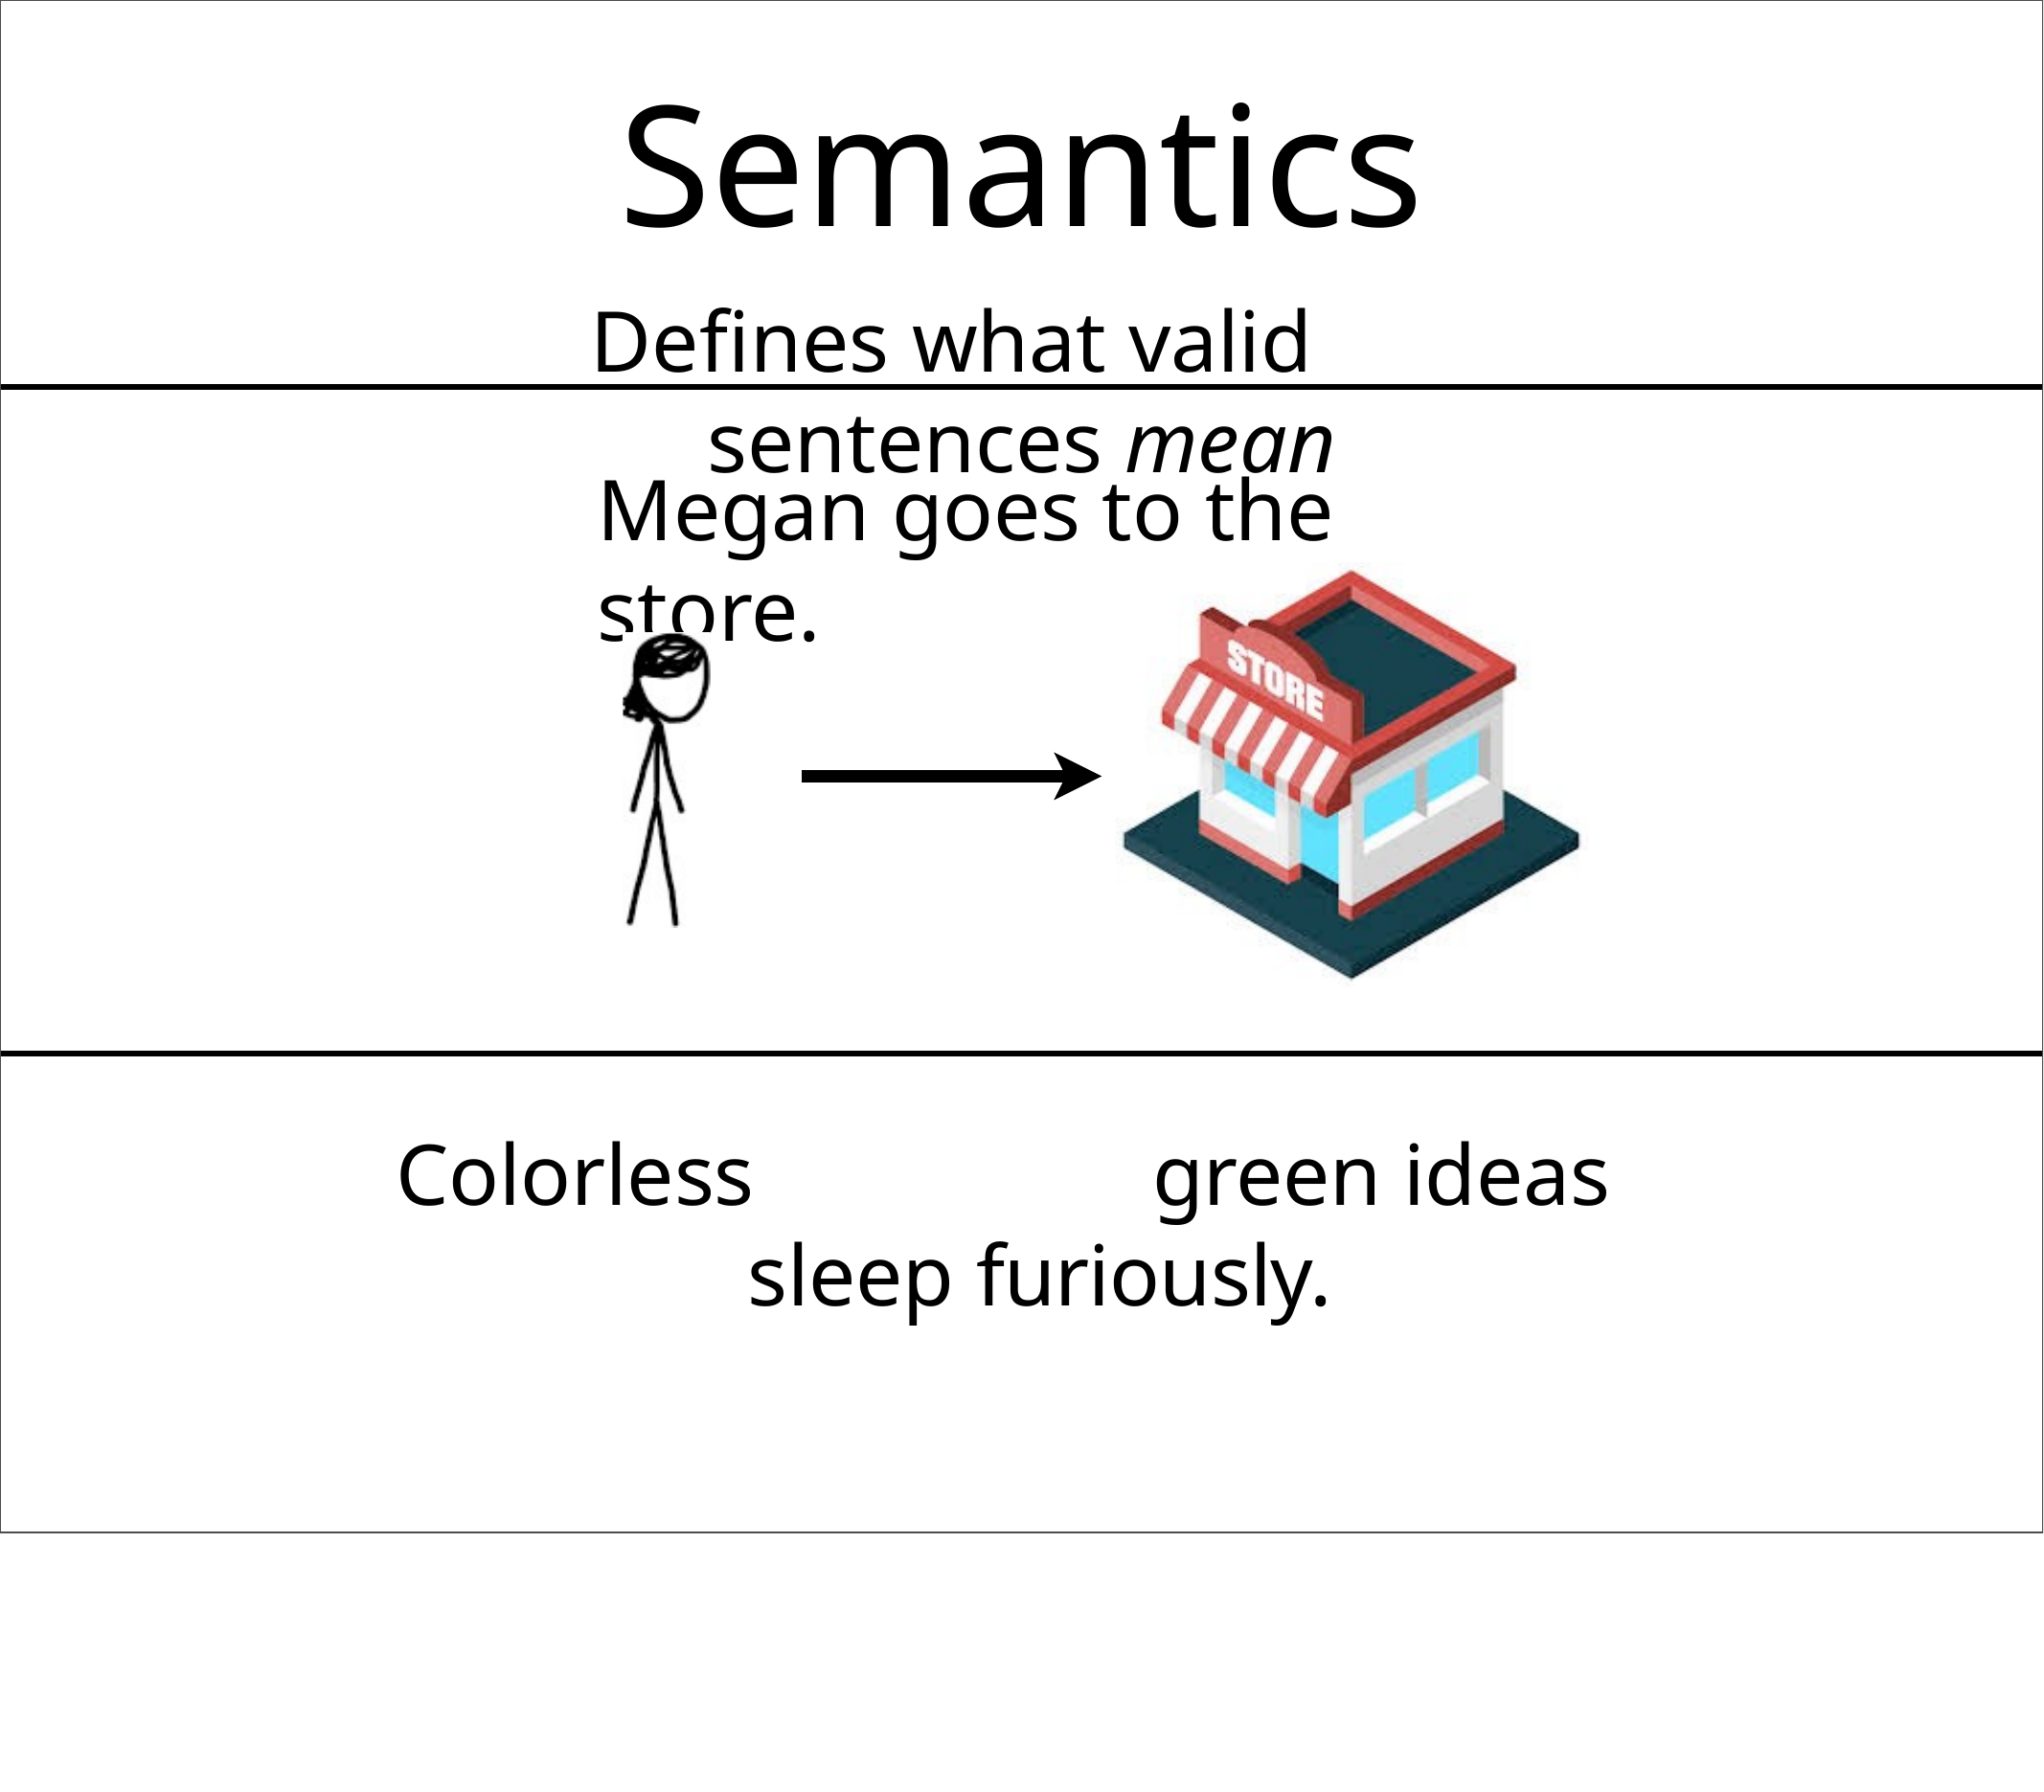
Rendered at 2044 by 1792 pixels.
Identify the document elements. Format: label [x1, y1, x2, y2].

text_box [0, 0, 2044, 1532]
